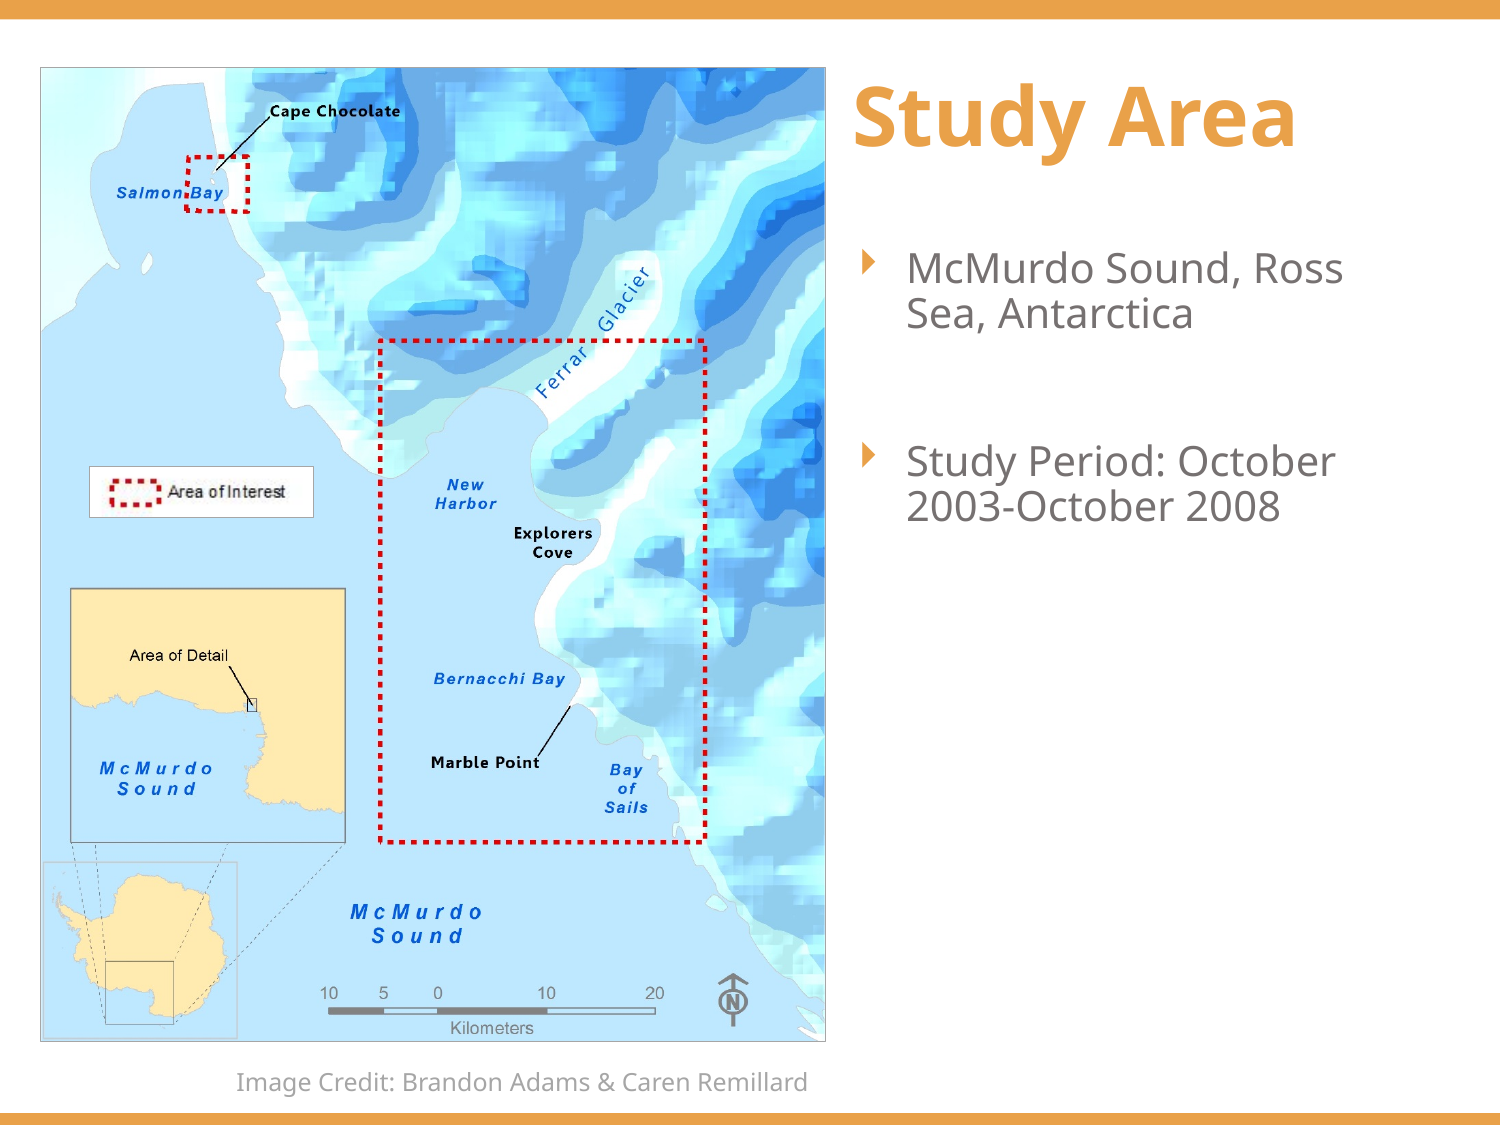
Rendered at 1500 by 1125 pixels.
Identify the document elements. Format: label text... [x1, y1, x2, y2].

list Image Credit: Brandon Adams & Caren Remillard [74, 1055, 825, 1101]
list McMurdo Sound, Ross Sea, Antarctica Study Period: October 2003-October 2008 [834, 240, 1425, 794]
picture [41, 67, 825, 1042]
list Study Area [836, 67, 1422, 172]
